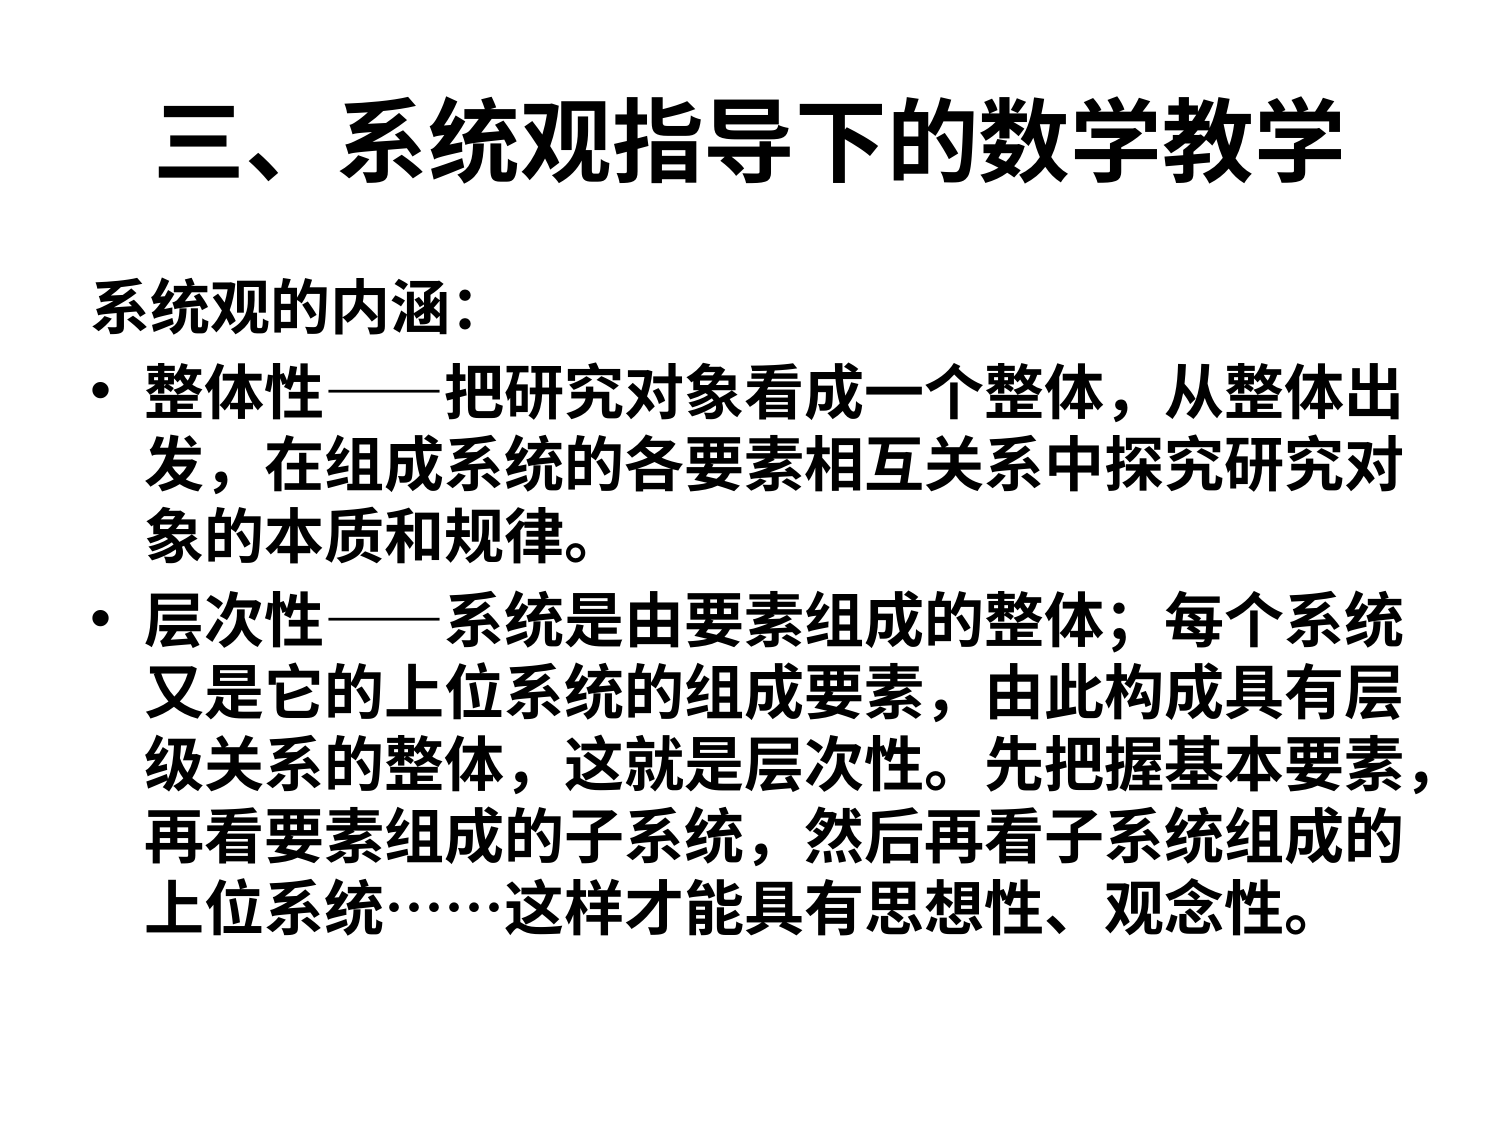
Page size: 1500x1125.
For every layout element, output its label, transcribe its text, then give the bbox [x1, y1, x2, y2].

list 系统观的内涵： 整体性——把研究对象看成一个整体，从整体出发，在组成系统的各要素相互关系中探究研究对象的本质和规律。 层次性——系统是由要素组成的整体；每个系统又是它的上位系统的组成要素，由此构成具有层级关系的整体，这就是层次性。先把握基本要素，再看要素组成的子系统，然后再看子系统组成的上位系统……这样才能具有思想性、观念性。 [75, 262, 1425, 1005]
title 三、系统观指导下的数学教学 [75, 45, 1425, 233]
